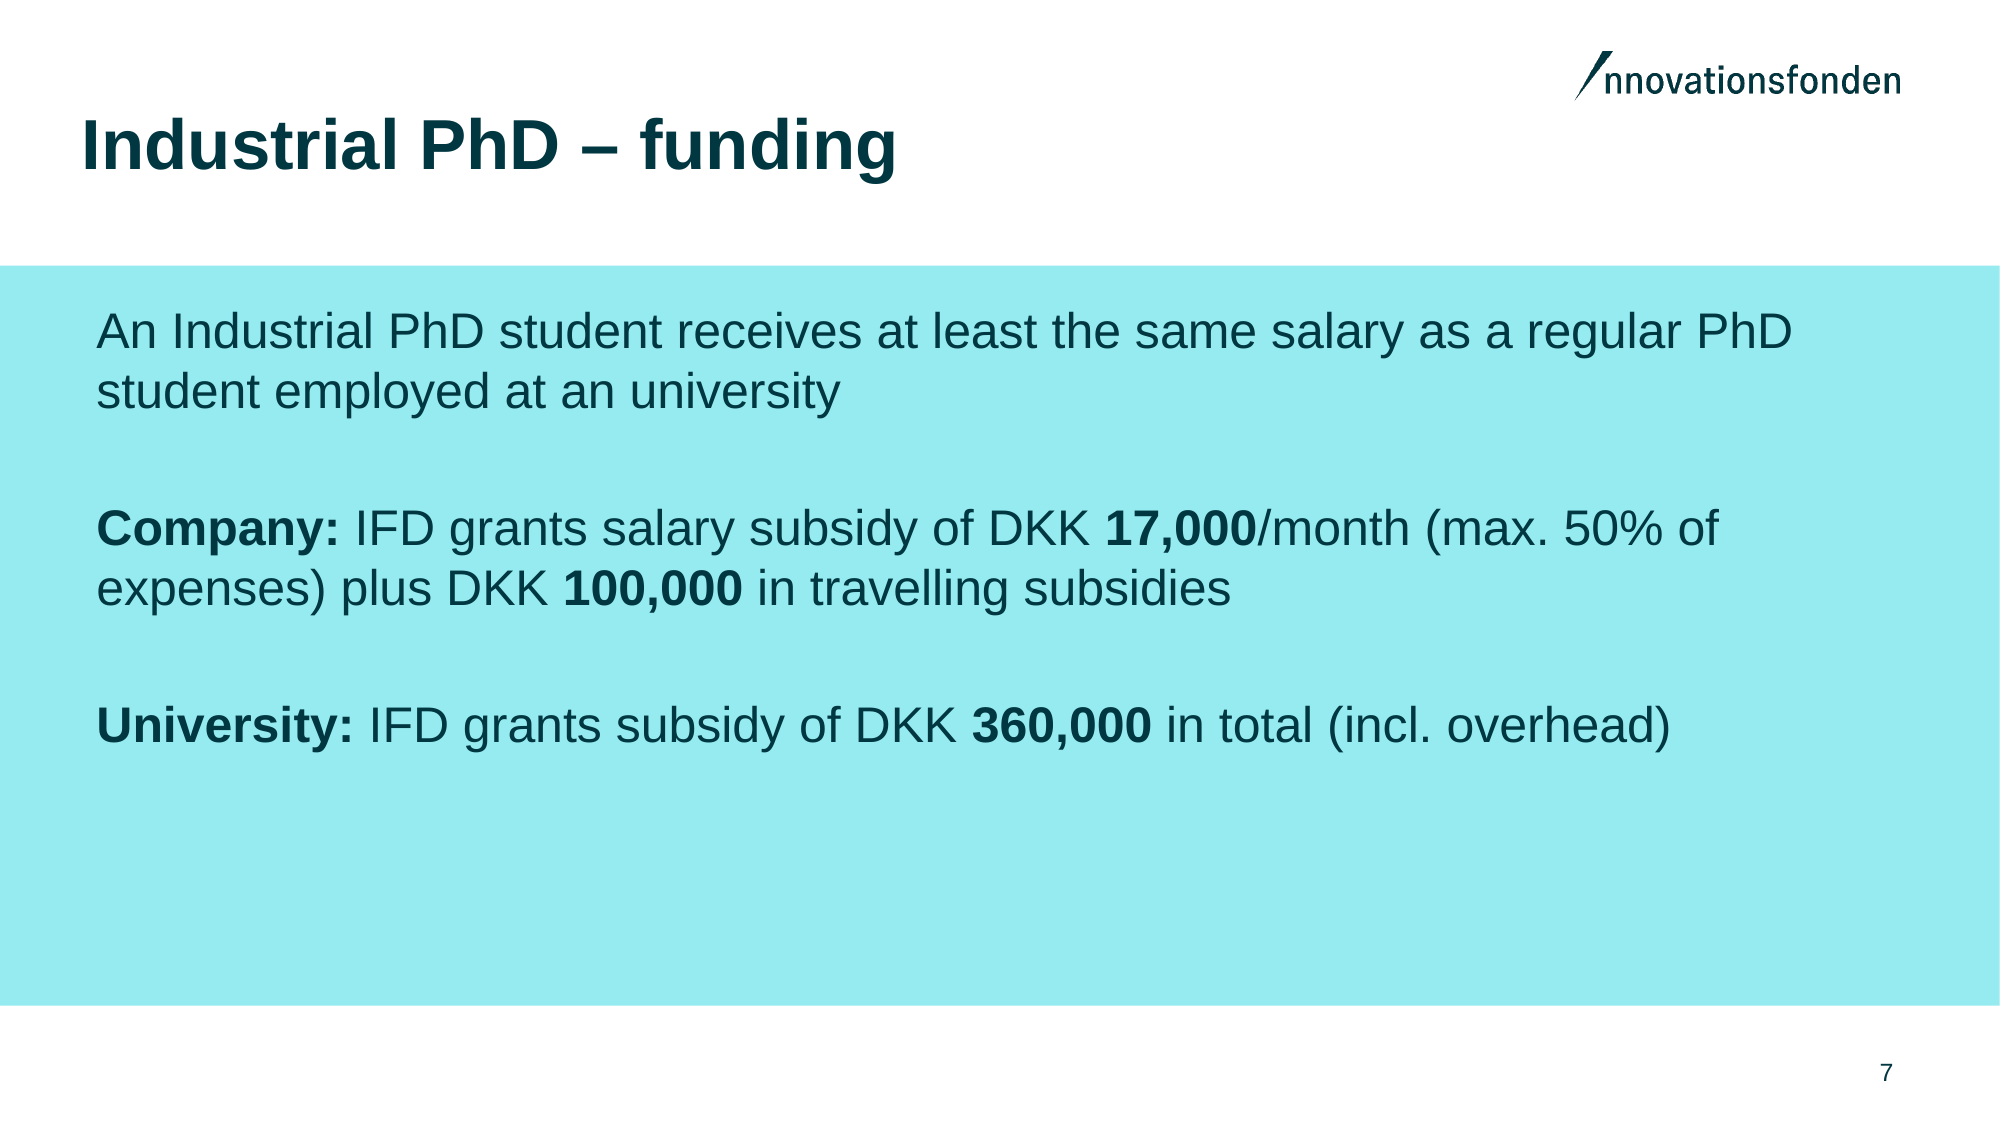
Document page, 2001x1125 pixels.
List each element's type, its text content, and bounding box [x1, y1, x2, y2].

title Industrial PhD – funding [81, 108, 1823, 185]
slide_number 7 [1458, 1056, 1909, 1117]
picture [1574, 51, 1900, 101]
text_box An Industrial PhD student receives at least the same salary as a regular PhD student employed at an university Company: IFD grants salary subsidy of DKK 17,000/month (max. 50% of expenses) plus DKK 100,000 in travelling subsidies University: IFD grants subsidy of DKK 360,000 in total (incl. overhead) [81, 291, 1911, 760]
